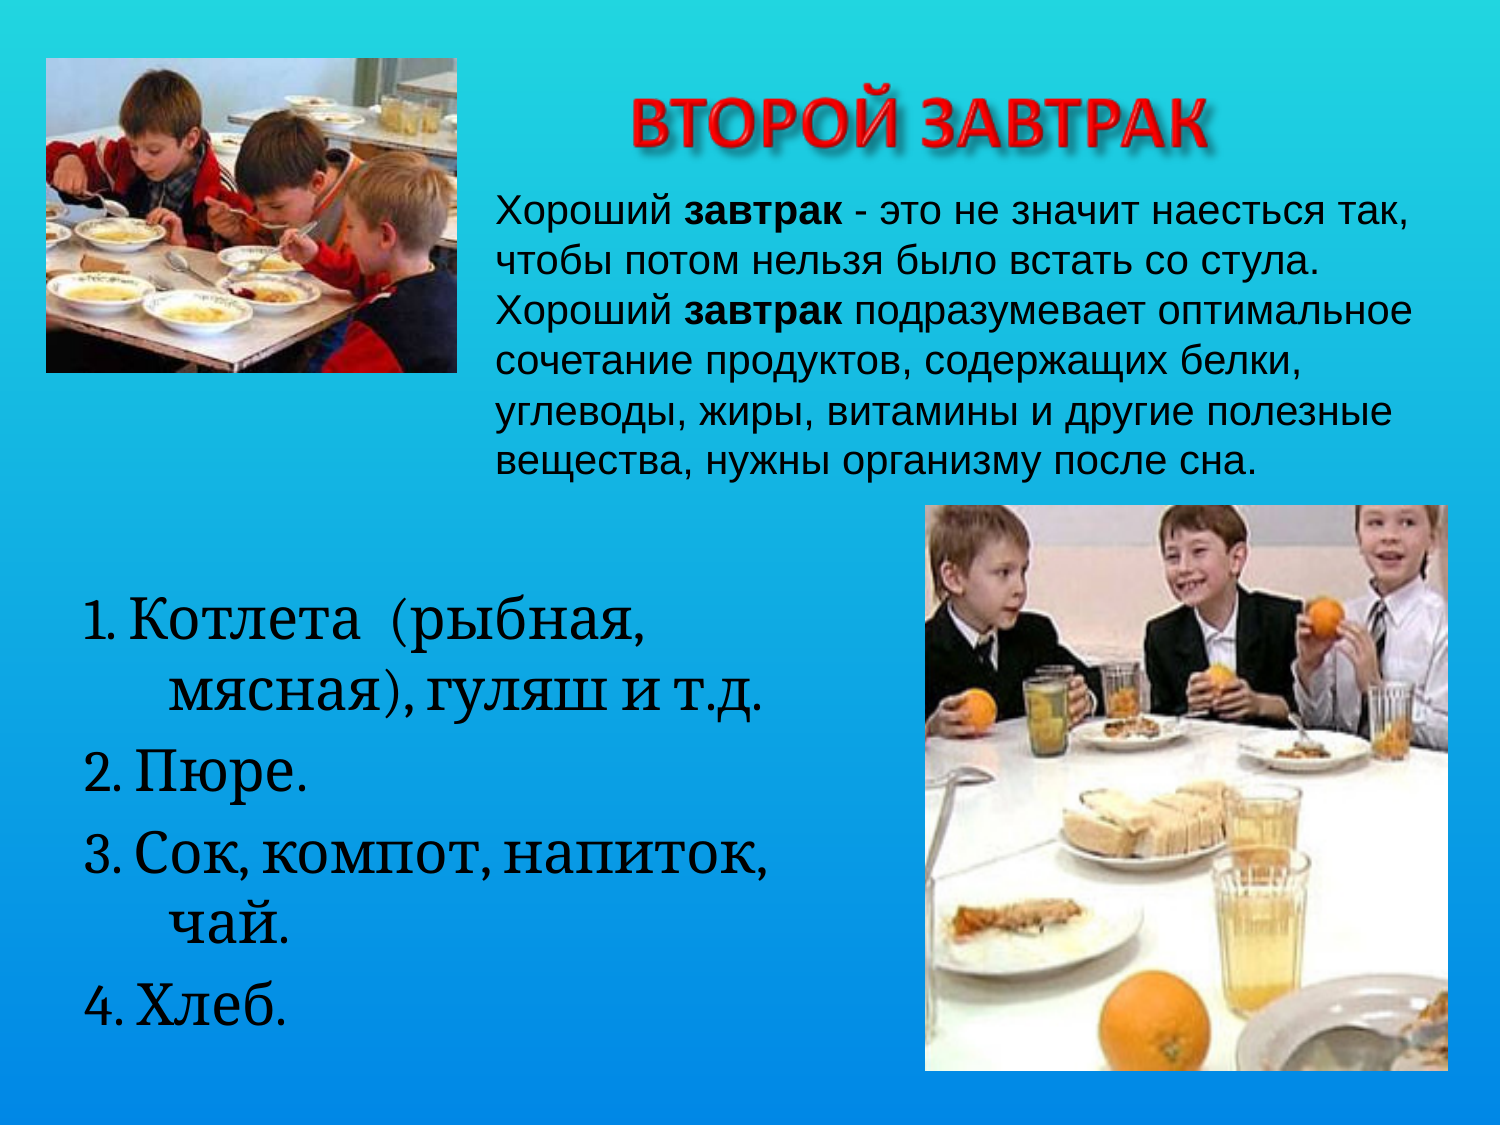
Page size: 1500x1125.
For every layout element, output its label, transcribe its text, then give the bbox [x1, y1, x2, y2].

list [46, 58, 458, 373]
list 1. Котлета (рыбная, мясная), гуляш и т.д. 2. Пюре. 3. Сок, компот, напиток, чай. 4. Хлеб. [46, 573, 880, 1020]
text_box Хороший завтрак - это не значит наесться так, чтобы потом нельзя было встать со стула. Хороший завтрак подразумевает оптимальное сочетание продуктов, содержащих белки, углеводы, жиры, витамины и другие полезные вещества, нужны организму после сна. [480, 175, 1453, 491]
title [549, 0, 1291, 191]
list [925, 505, 1448, 1071]
picture [920, 891, 924, 902]
